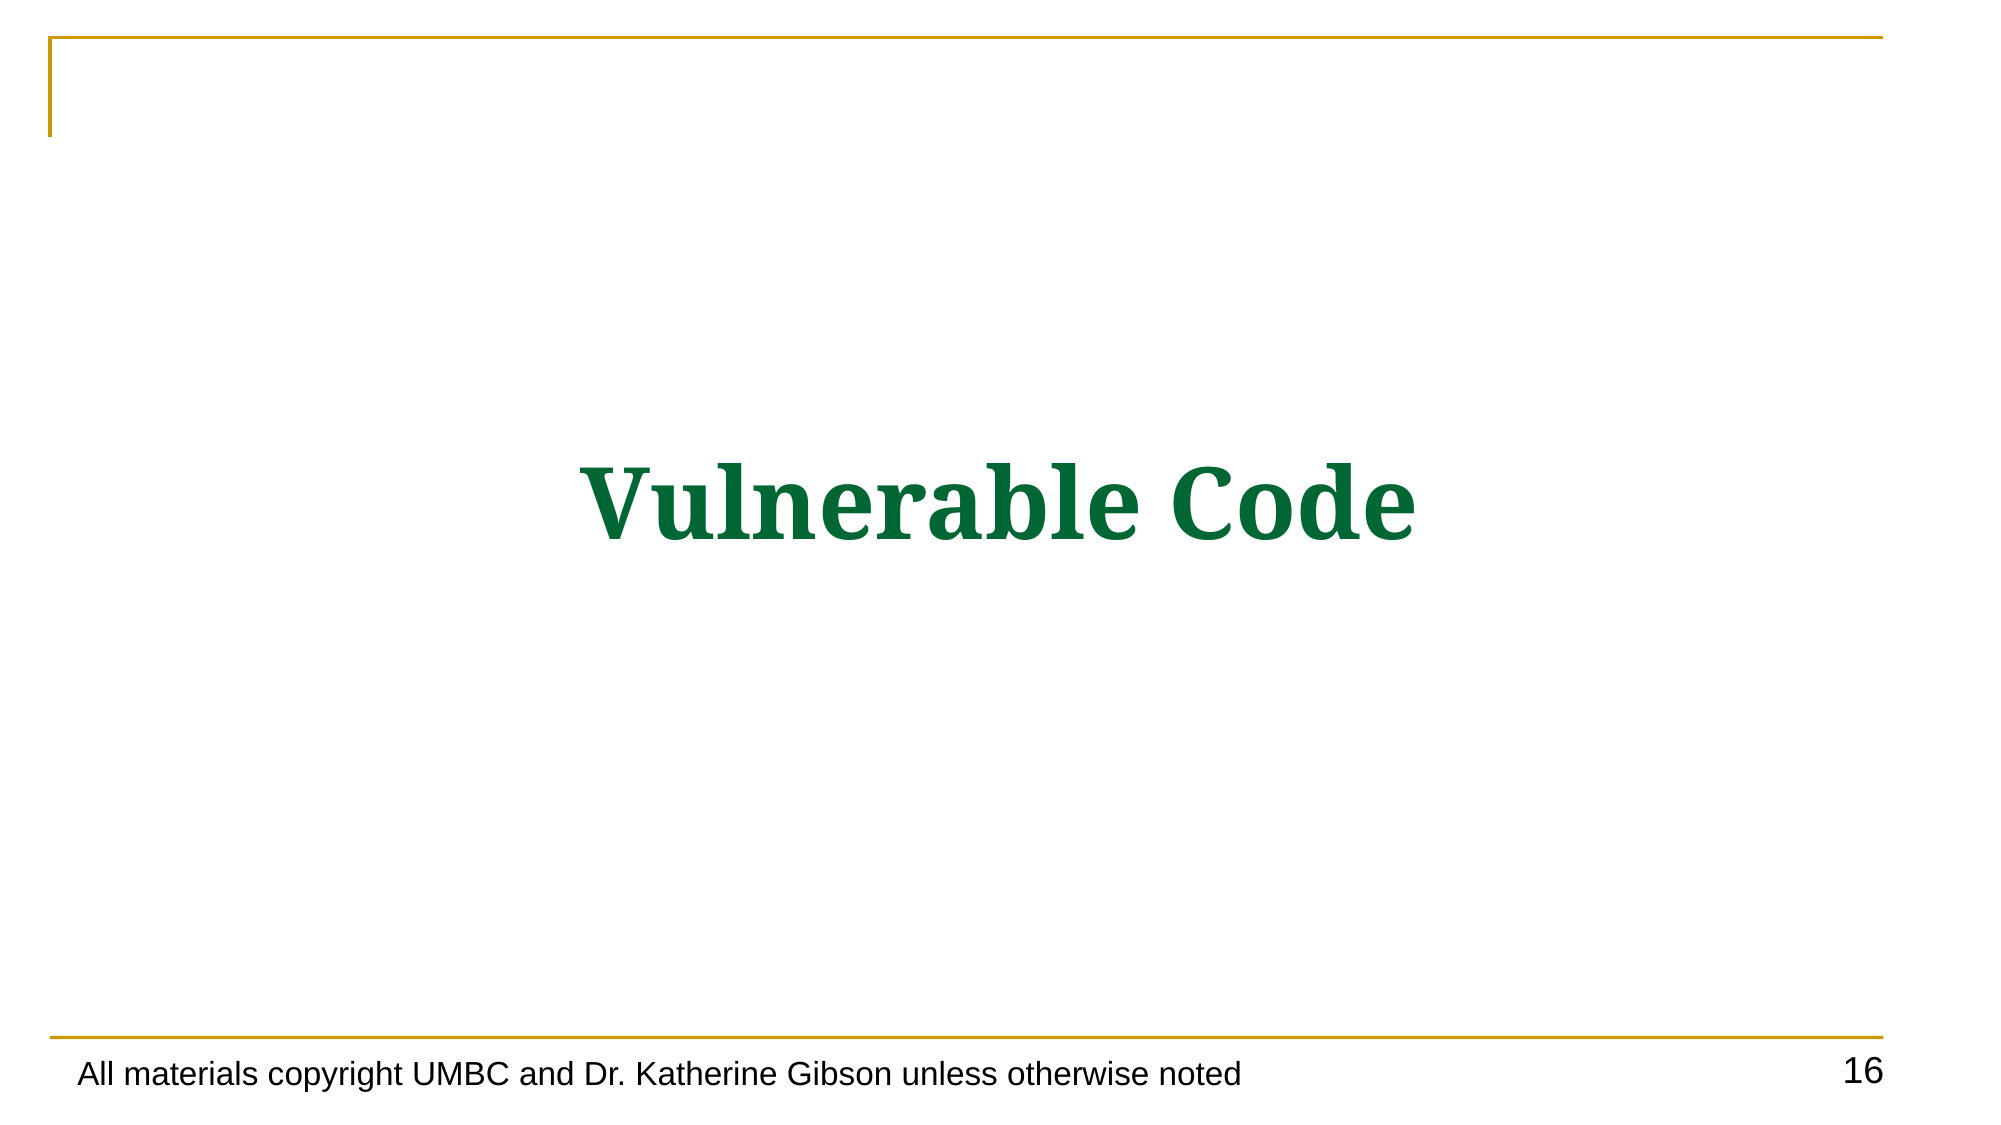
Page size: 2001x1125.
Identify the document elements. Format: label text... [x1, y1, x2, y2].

title Vulnerable Code [150, 375, 1850, 625]
